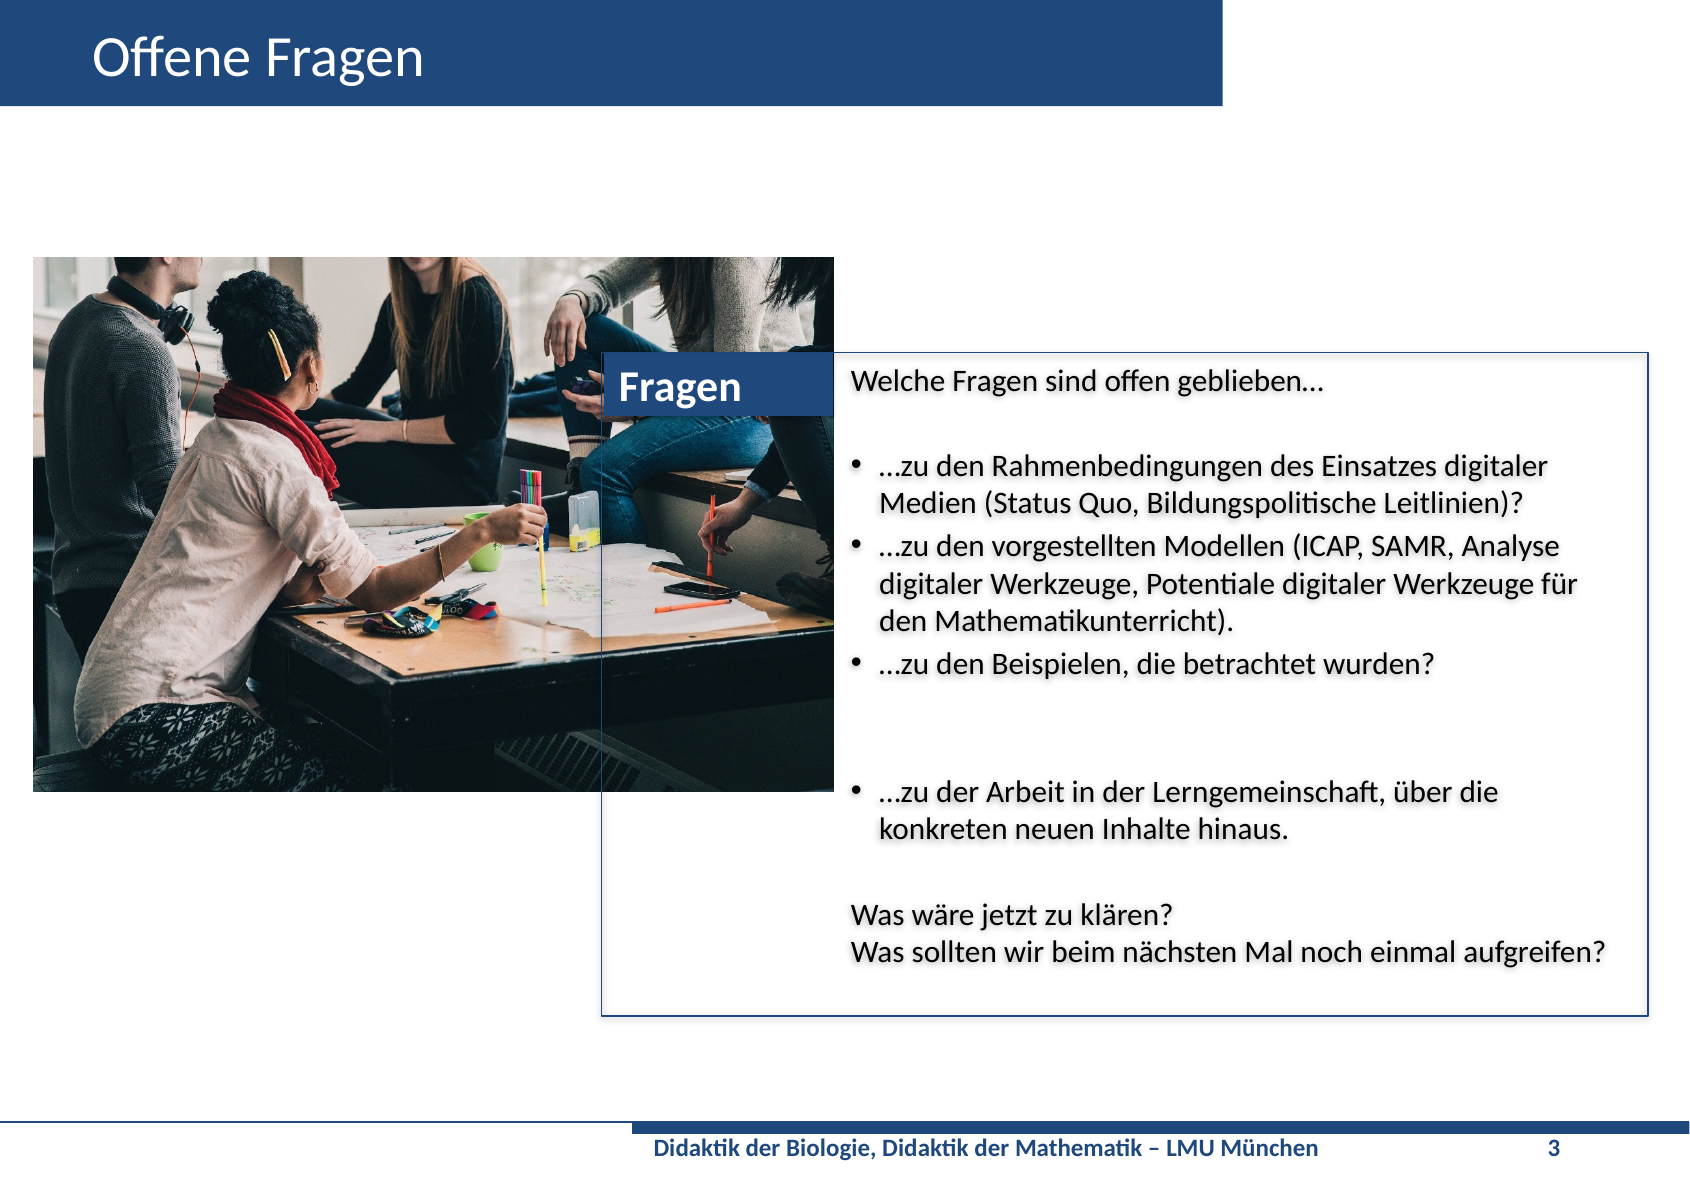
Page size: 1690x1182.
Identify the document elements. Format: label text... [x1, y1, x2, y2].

picture [32, 257, 835, 792]
title Offene Fragen [76, 0, 1211, 107]
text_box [601, 352, 1649, 1017]
